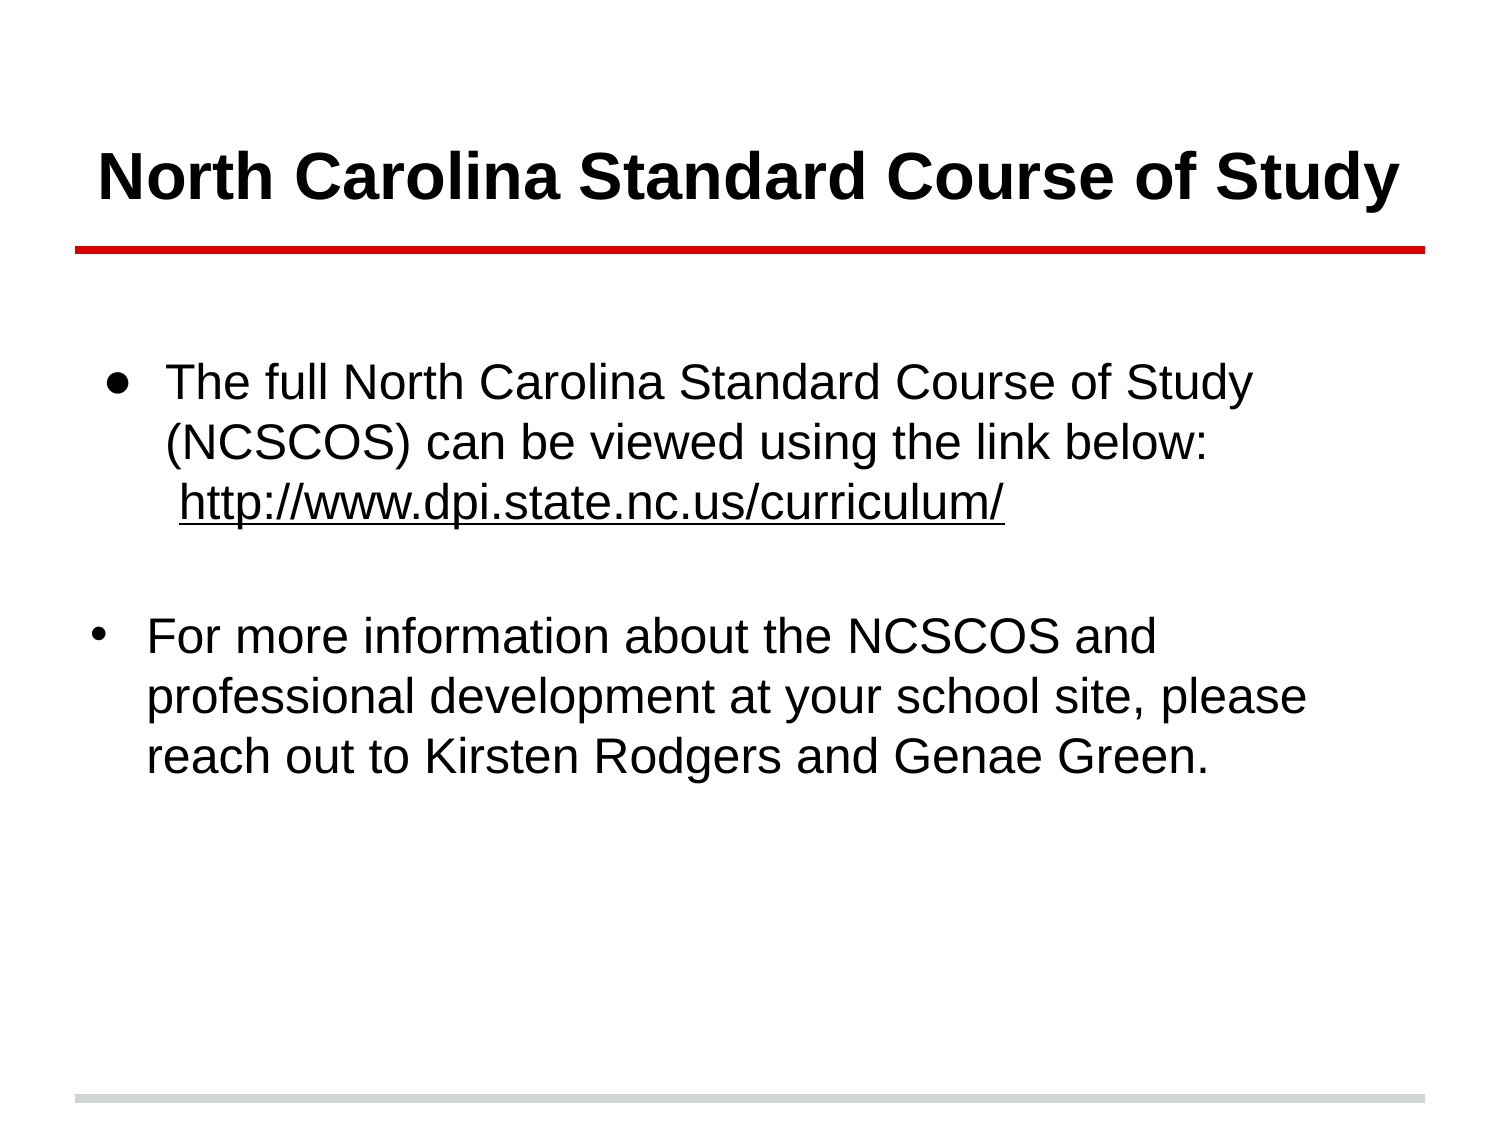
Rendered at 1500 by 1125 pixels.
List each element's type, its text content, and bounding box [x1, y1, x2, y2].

list The full North Carolina Standard Course of Study (NCSCOS) can be viewed using the link below: http://www.dpi.state.nc.us/curriculum/ For more information about the NCSCOS and professional development at your school site, please reach out to Kirsten Rodgers and Genae Green. [75, 262, 1425, 1078]
title North Carolina Standard Course of Study [75, 45, 1425, 233]
